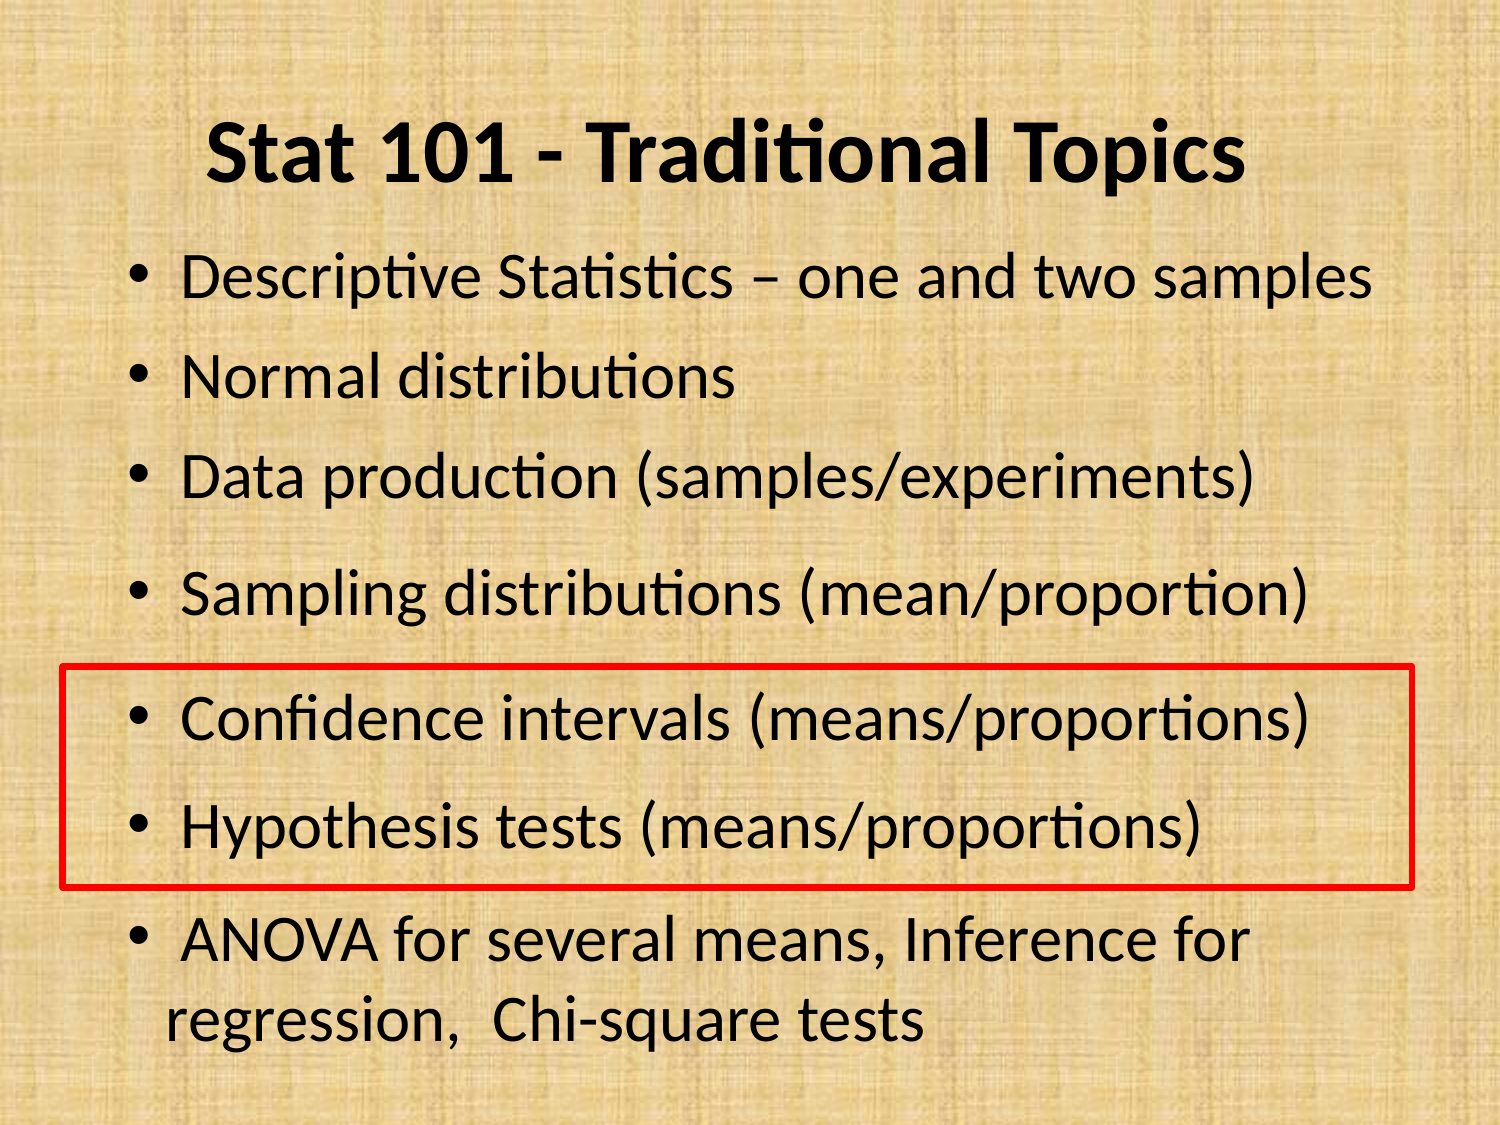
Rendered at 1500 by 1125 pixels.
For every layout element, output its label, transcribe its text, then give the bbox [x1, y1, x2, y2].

text_box Descriptive Statistics – one and two samples [112, 224, 1413, 320]
text_box [60, 664, 1414, 890]
text_box Data production (samples/experiments) [112, 424, 1413, 520]
title Stat 101 - Traditional Topics [99, 24, 1375, 267]
text_box Normal distributions [112, 324, 1413, 420]
text_box Sampling distributions (mean/proportion) [112, 541, 1413, 637]
text_box ANOVA for several means, Inference for regression, Chi-square tests [112, 890, 1413, 1063]
picture [0, 0, 1500, 1125]
